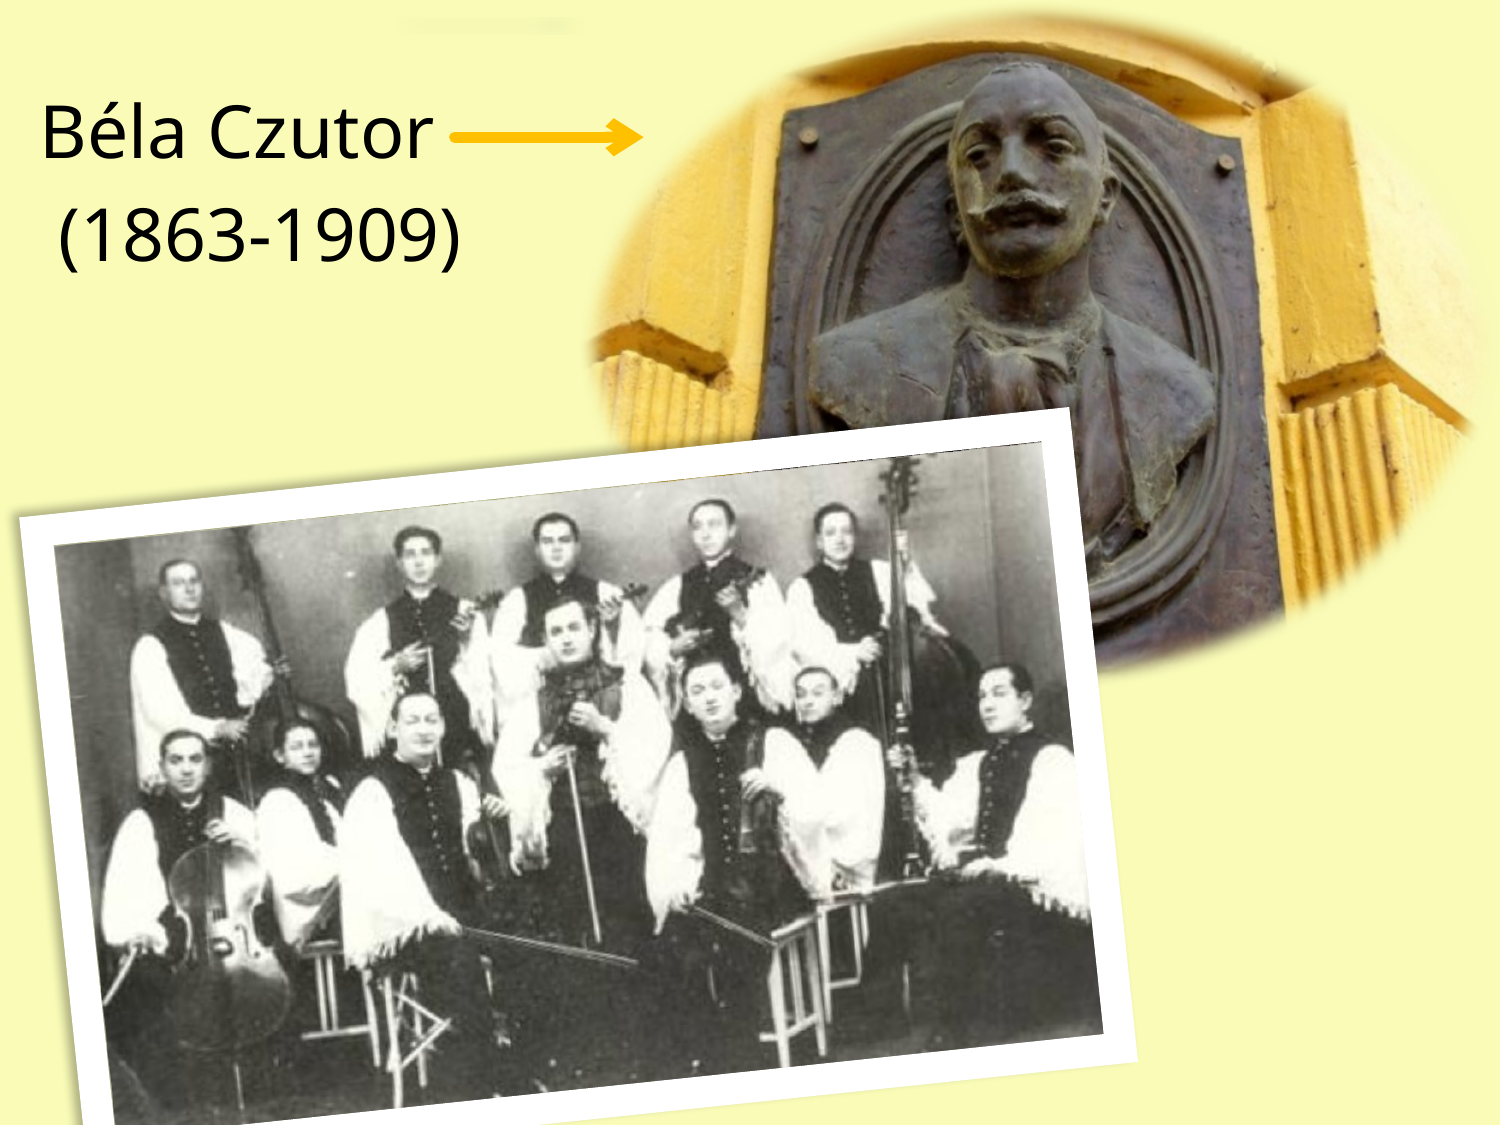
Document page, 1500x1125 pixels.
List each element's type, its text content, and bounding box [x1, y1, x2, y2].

list Béla Czutor (1863-1909) [24, 78, 497, 323]
picture [55, 0, 1500, 1125]
